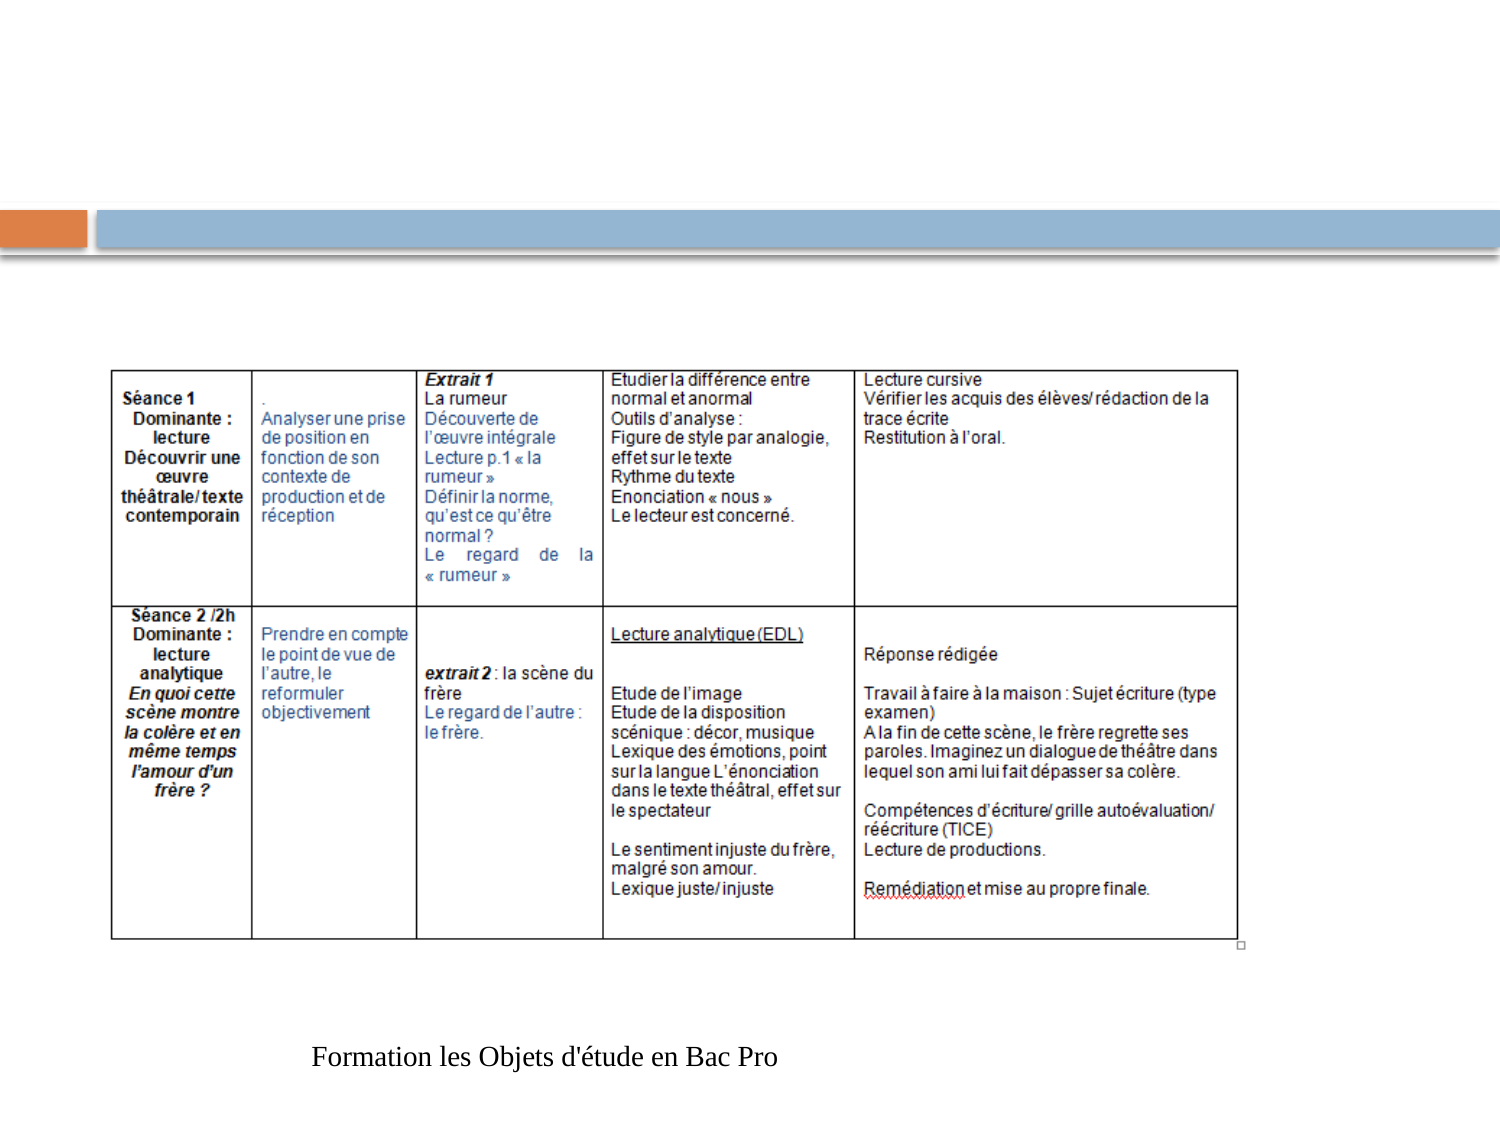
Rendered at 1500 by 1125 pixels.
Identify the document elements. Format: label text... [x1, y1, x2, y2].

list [74, 360, 1263, 964]
footer Formation les Objets d'étude en Bac Pro [99, 1024, 990, 1085]
